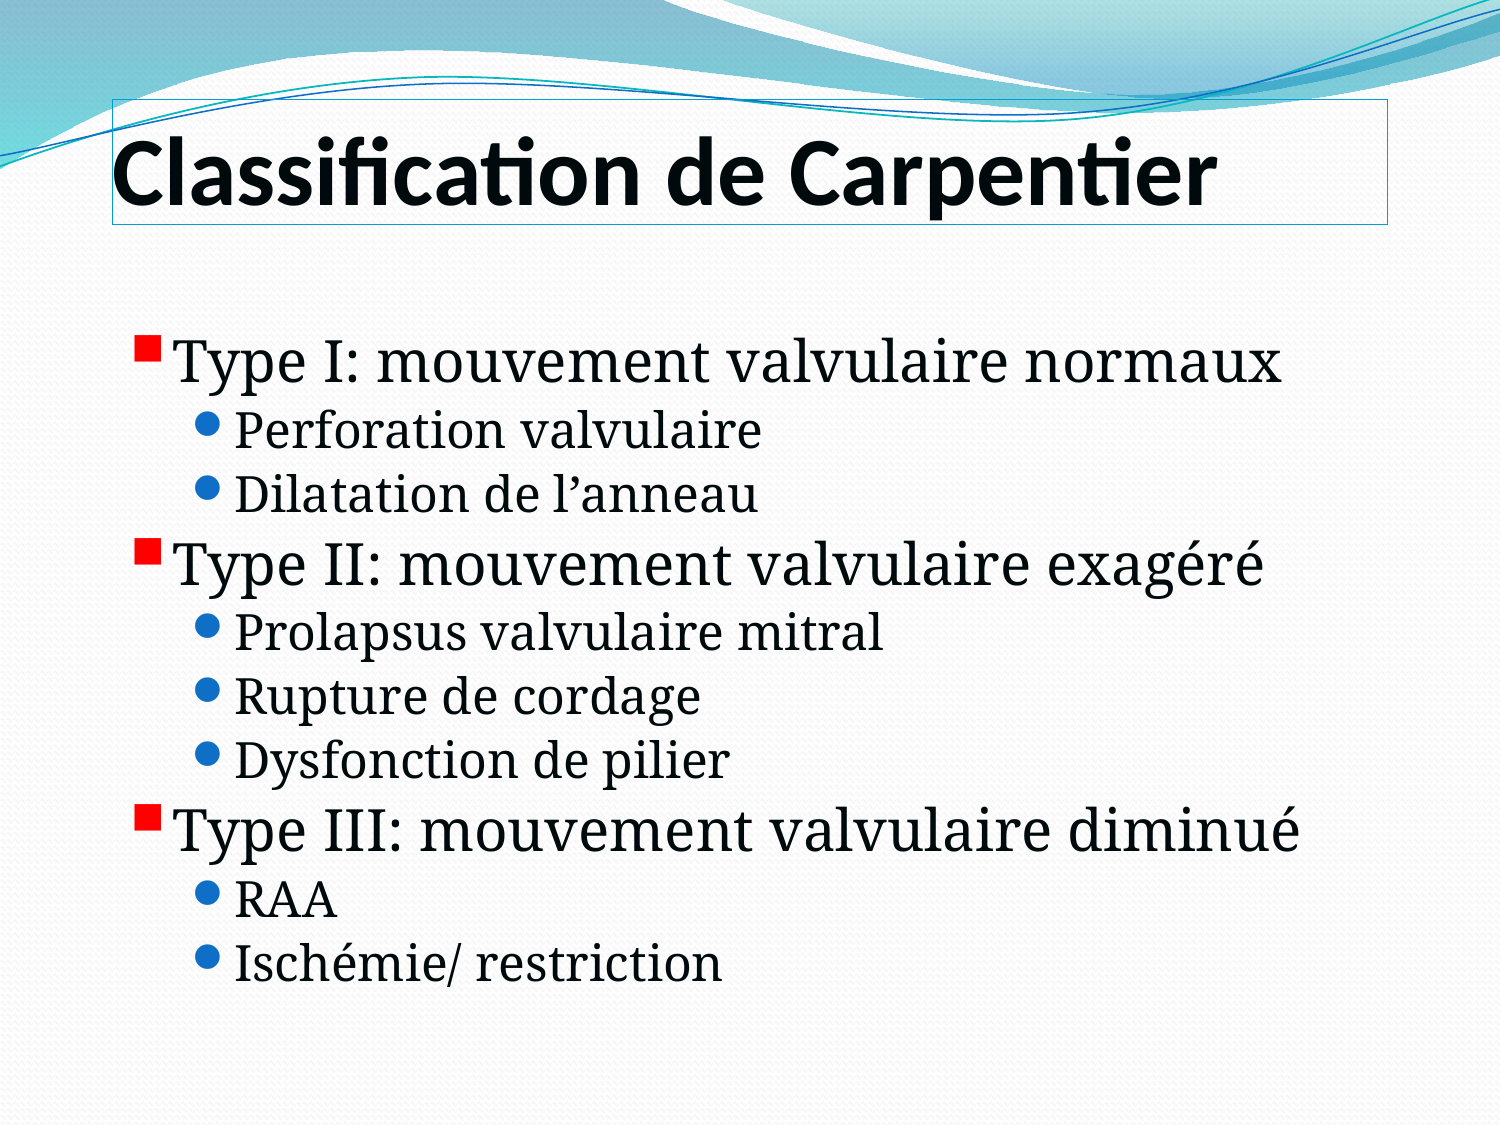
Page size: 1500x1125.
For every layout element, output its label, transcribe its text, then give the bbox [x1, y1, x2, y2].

text_box Classification de Carpentier [112, 99, 1388, 225]
text_box Type I: mouvement valvulaire normaux Perforation valvulaire Dilatation de l’anneau Type II: mouvement valvulaire exagéré Prolapsus valvulaire mitral Rupture de cordage Dysfonction de pilier Type III: mouvement valvulaire diminué RAA Ischémie/ restriction [112, 324, 1388, 1000]
